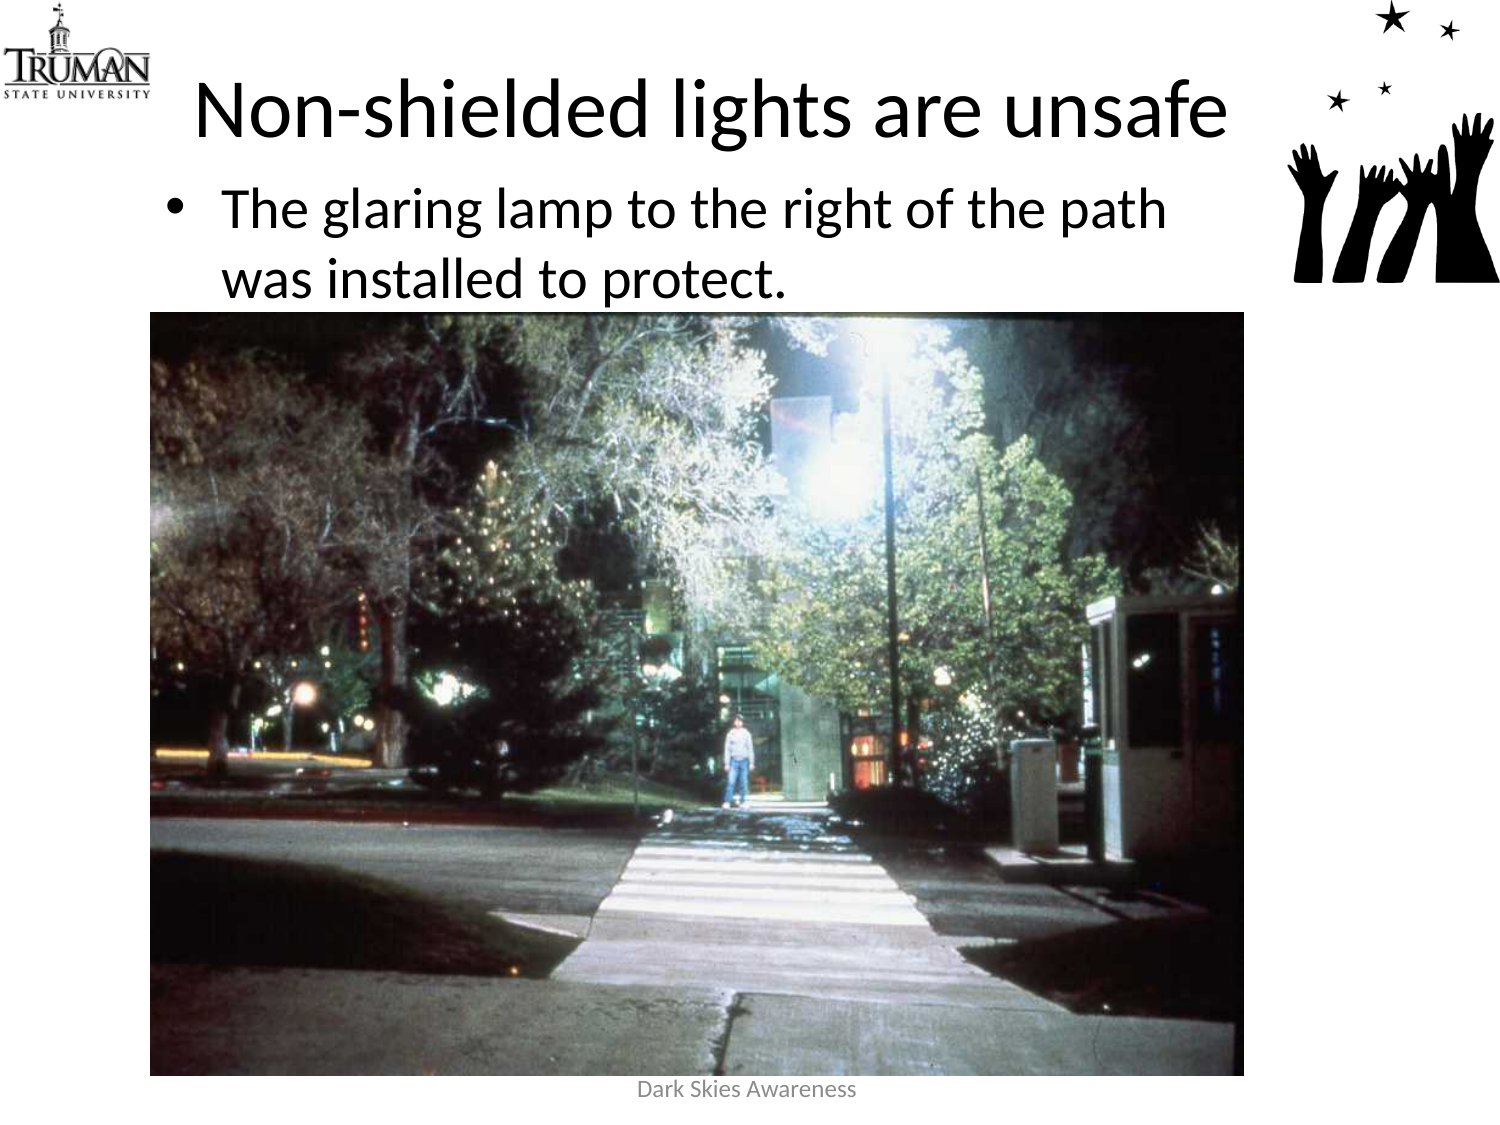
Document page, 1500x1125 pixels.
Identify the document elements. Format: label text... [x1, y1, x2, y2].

picture [149, 312, 1244, 1077]
list The glaring lamp to the right of the path was installed to protect. students at night. [150, 162, 1284, 288]
footer IDA in Partnership with NOAO, NSF and IYA Dark Skies Awareness [512, 1085, 988, 1103]
picture [1287, 0, 1500, 284]
picture [0, 0, 160, 113]
title Non-shielded lights are unsafe [150, 45, 1275, 162]
